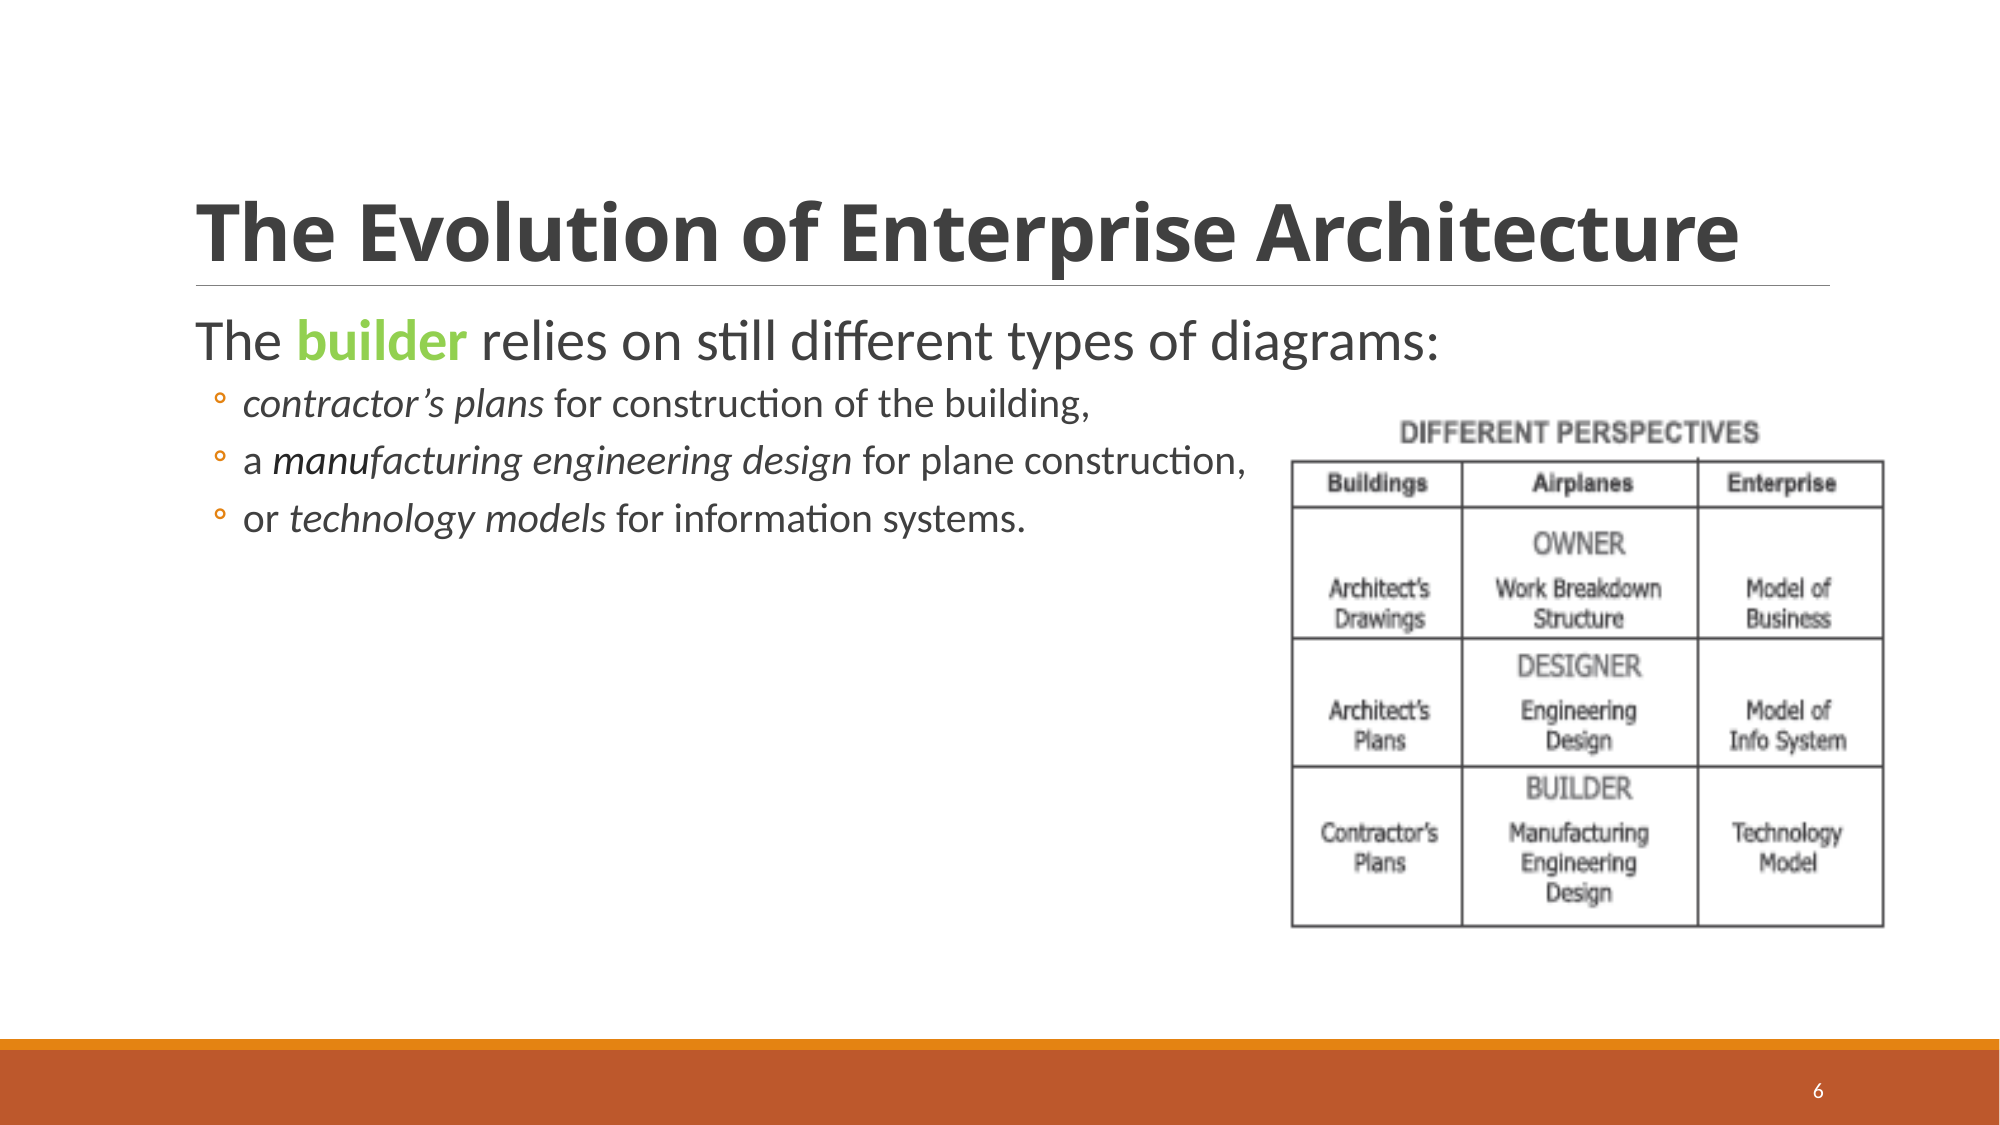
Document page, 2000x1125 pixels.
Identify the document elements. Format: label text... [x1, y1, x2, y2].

list The builder relies on still different types of diagrams: contractor’s plans for construction of the building, a manufacturing engineering design for plane construction, or technology models for information systems. [179, 302, 1830, 963]
picture [1274, 407, 1906, 938]
slide_number 6 [1623, 1059, 1839, 1120]
title The Evolution of Enterprise Architecture [179, 47, 1830, 285]
